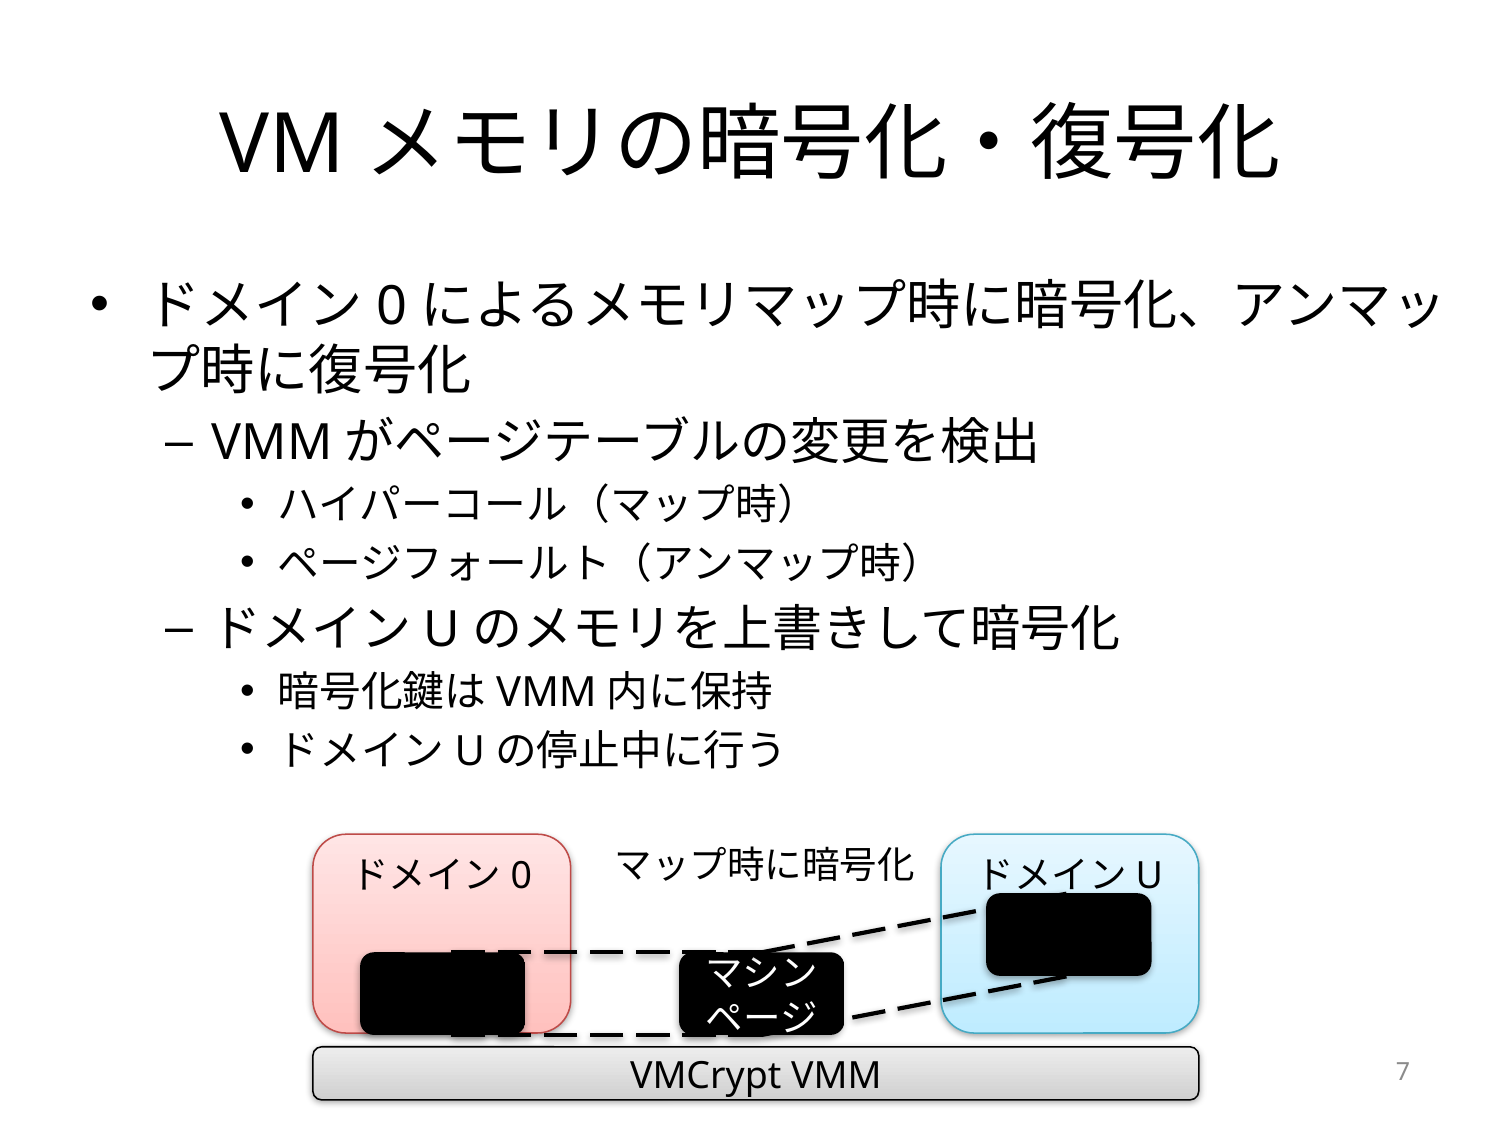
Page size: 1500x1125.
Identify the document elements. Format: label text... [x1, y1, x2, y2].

title VMメモリの暗号化・復号化 [0, 45, 1500, 233]
slide_number 7 [1204, 1042, 1425, 1103]
list ドメイン0によるメモリマップ時に暗号化、アンマップ時に復号化 VMMがページテーブルの変更を検出 ハイパーコール（マップ時） ページフォールト（アンマップ時） ドメインUのメモリを上書きして暗号化 暗号化鍵はVMM内に保持 ドメインUの停止中に行う [75, 262, 1500, 1005]
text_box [312, 833, 1200, 1101]
